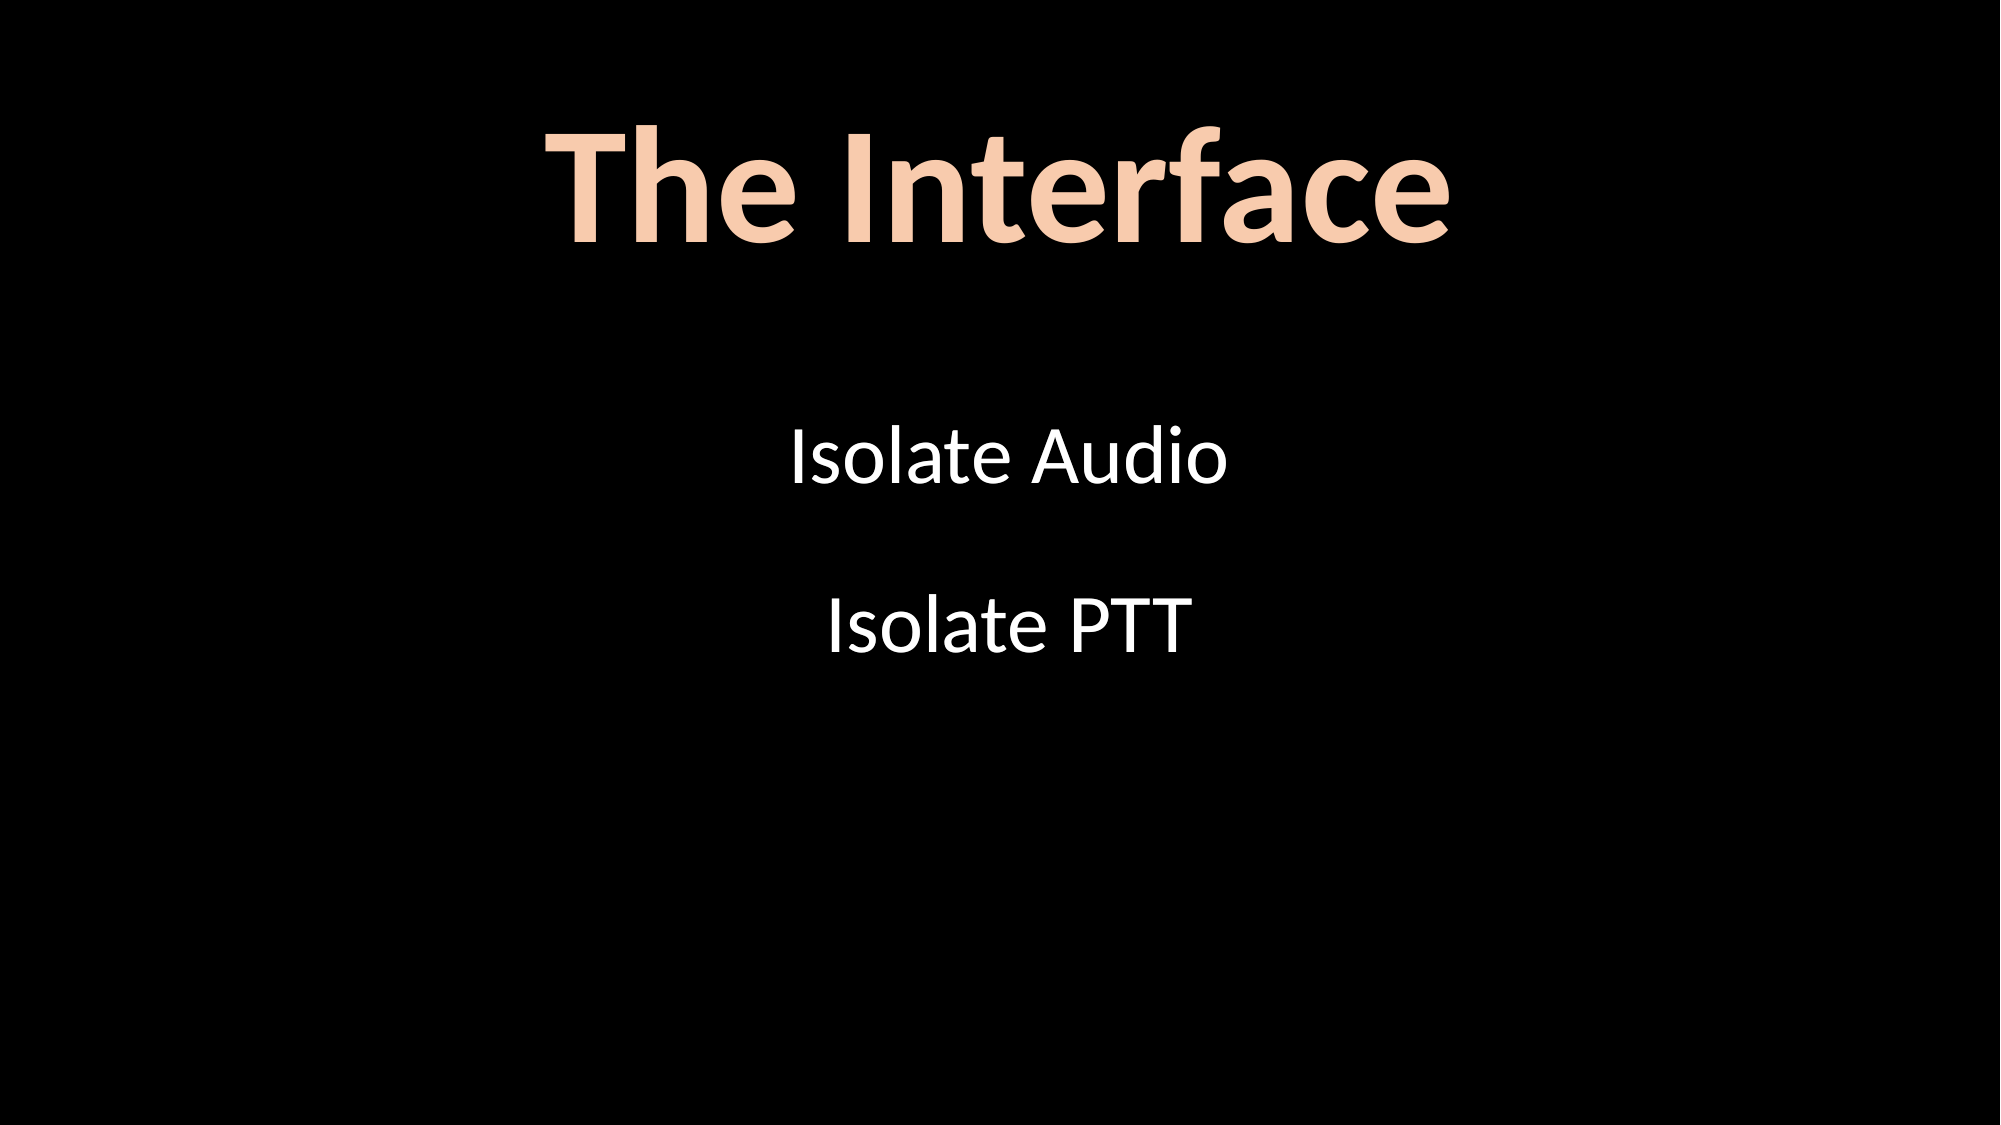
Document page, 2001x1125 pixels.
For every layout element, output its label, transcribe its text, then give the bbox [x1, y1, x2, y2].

text_box The Interface [529, 68, 1471, 284]
text_box Isolate Audio [773, 392, 1246, 508]
text_box Isolate PTT [810, 561, 1209, 677]
